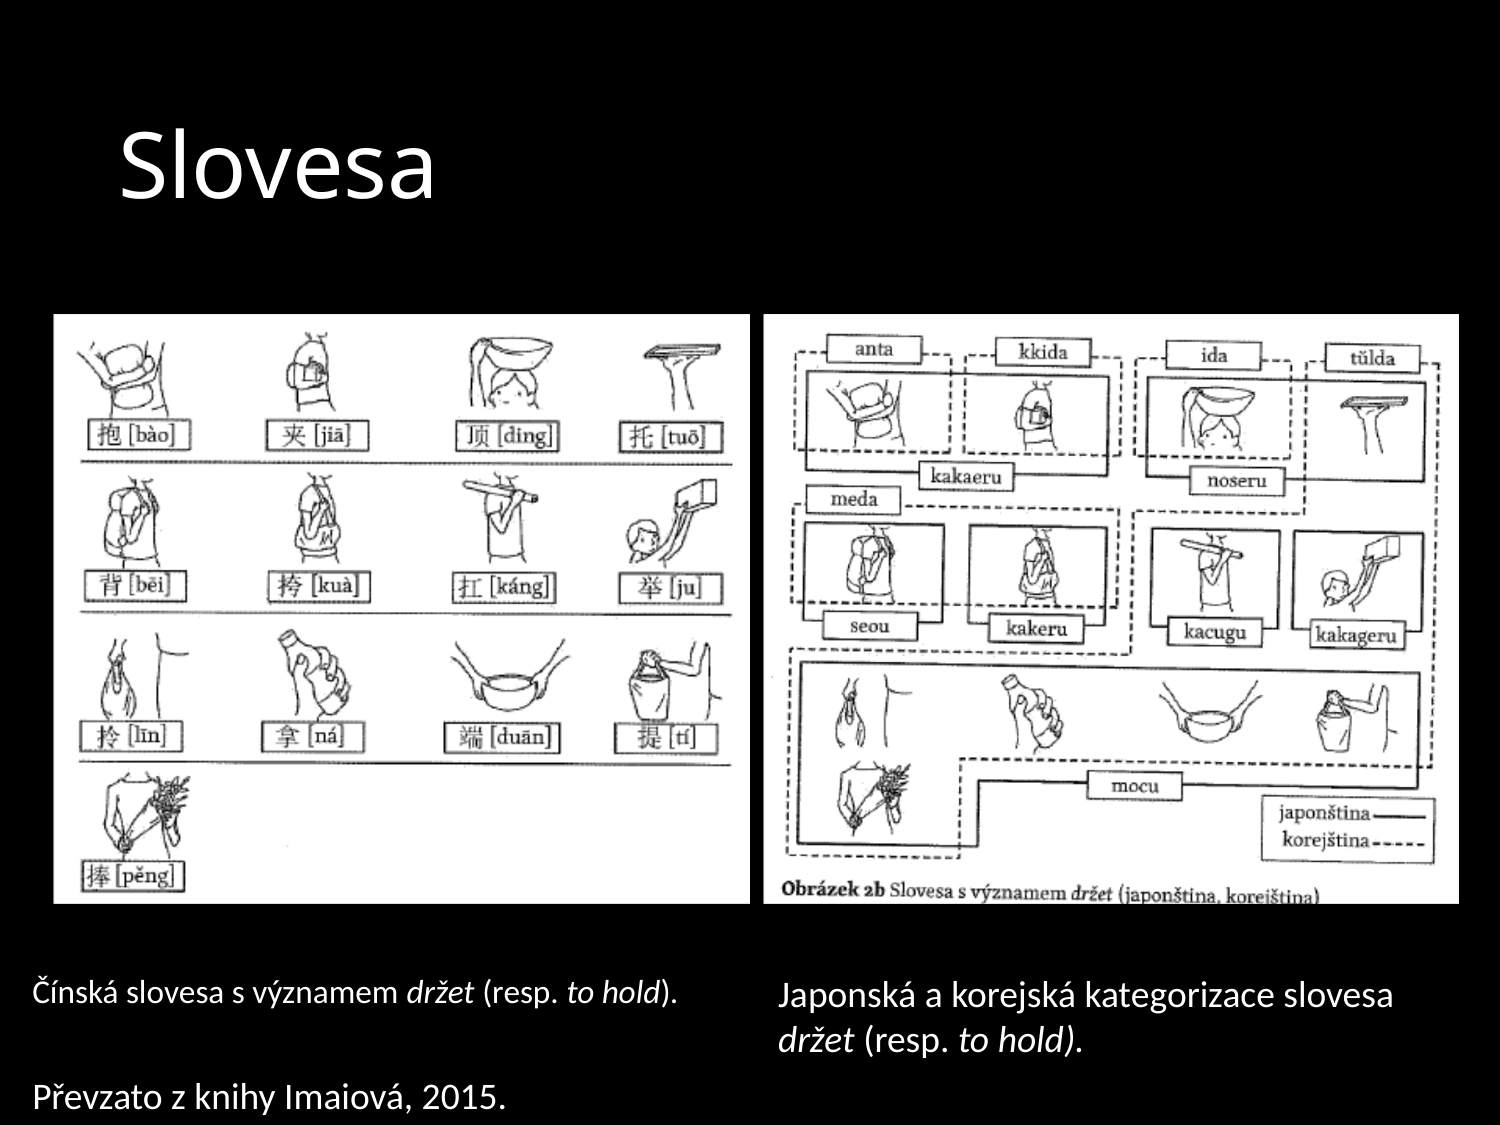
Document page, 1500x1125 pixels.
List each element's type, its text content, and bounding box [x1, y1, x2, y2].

title Slovesa [103, 59, 1397, 278]
text_box Japonská a korejská kategorizace slovesa držet (resp. to hold). [763, 963, 1427, 1068]
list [106, 259, 697, 957]
text_box Převzato z knihy Imaiová, 2015. [17, 1064, 1312, 1125]
picture [697, 314, 750, 903]
picture [54, 314, 106, 903]
picture [764, 260, 1459, 956]
text_box Čínská slovesa s významem držet (resp. to hold). [17, 963, 763, 1018]
